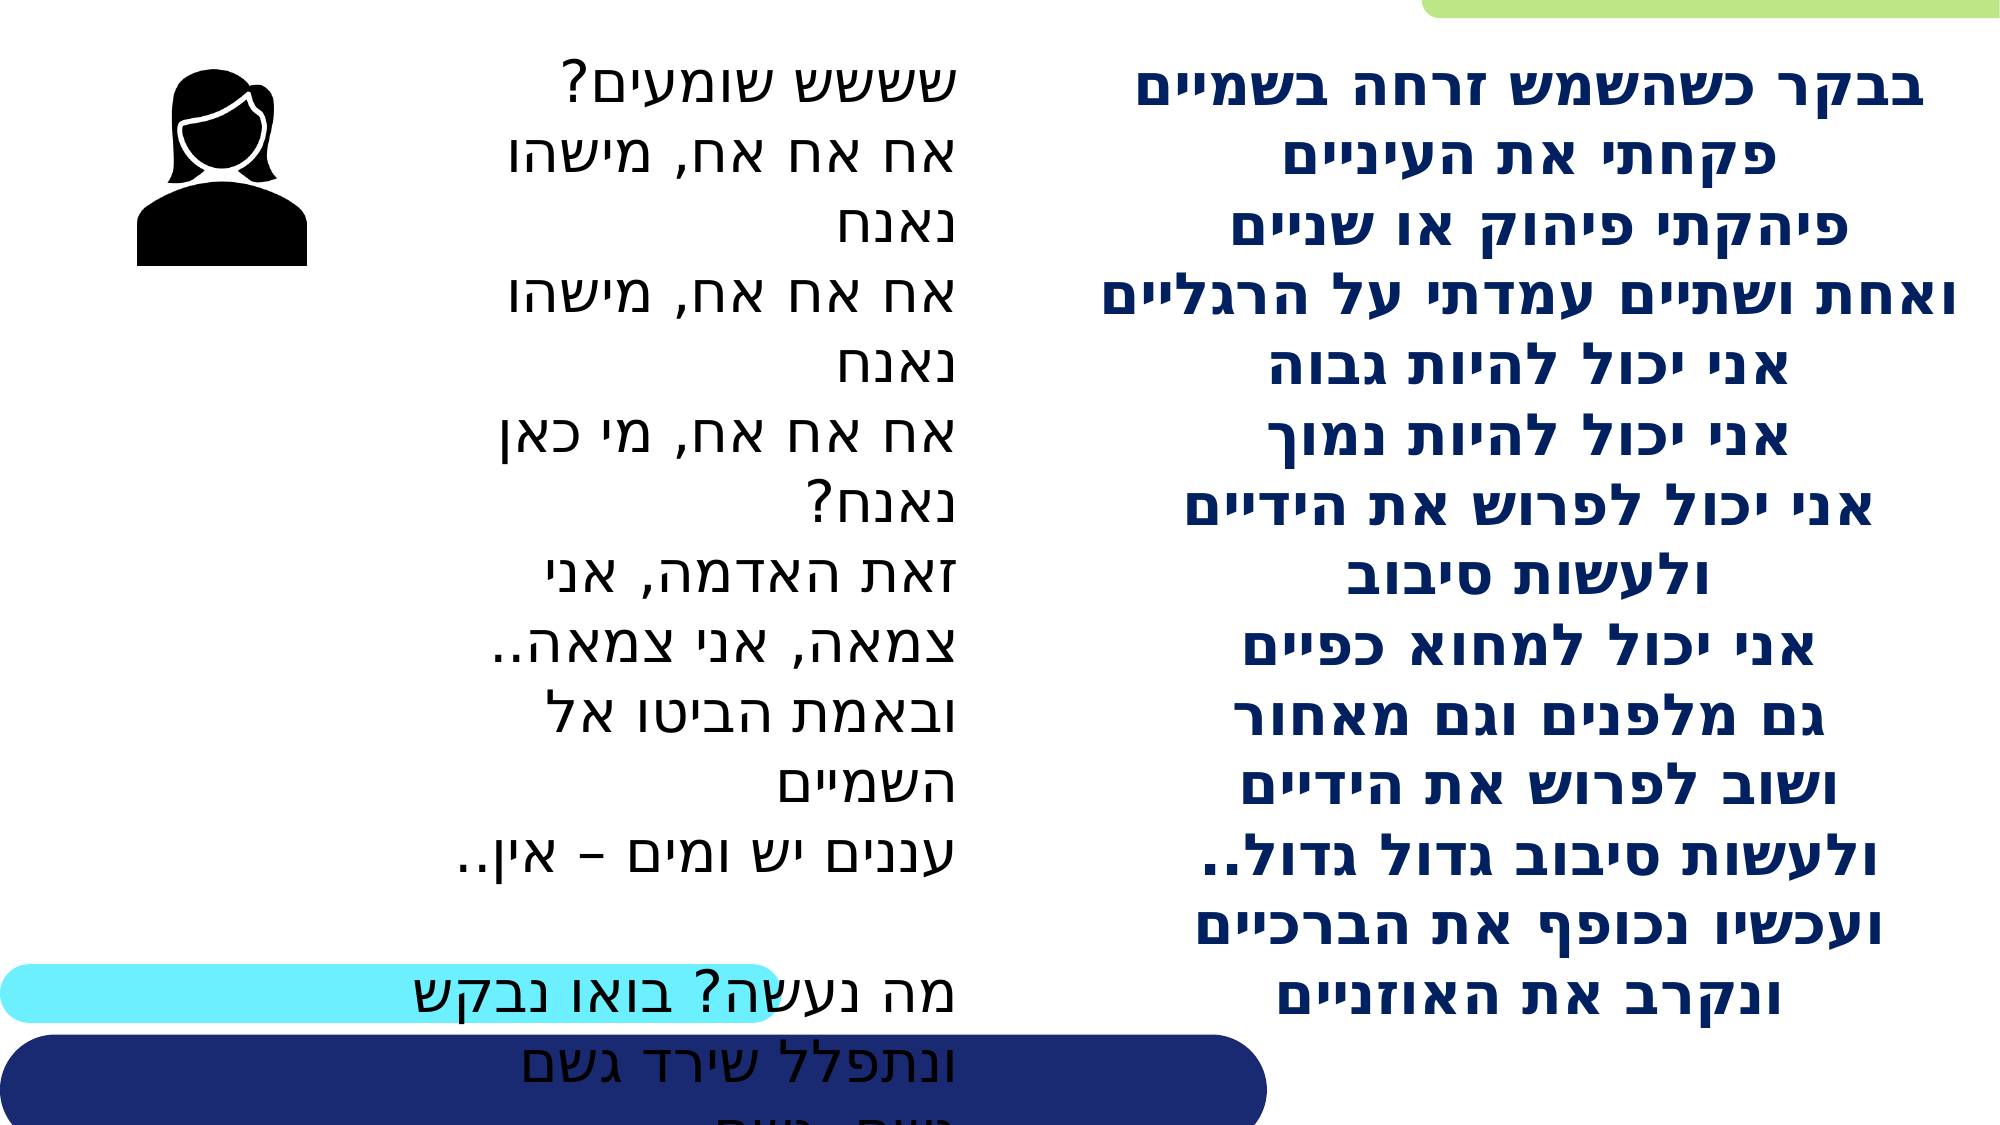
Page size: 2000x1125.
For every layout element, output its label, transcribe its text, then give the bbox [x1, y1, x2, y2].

title בבקר כשהשמש זרחה בשמיים פקחתי את העיניים פיהקתי פיהוק או שניים ואחת ושתיים עמדתי על הרגליים אני יכול להיות גבוה אני יכול להיות נמוך אני יכול לפרוש את הידיים ולעשות סיבוב אני יכול למחוא כפיים גם מלפנים וגם מאחור ושוב לפרוש את הידיים ולעשות סיבוב גדול גדול.. ועכשיו נכופף את הברכיים ונקרב את האוזניים [974, 547, 2000, 666]
text_box שששש שומעים? אח אח אח, מישהו נאנח אח אח אח, מישהו נאנח אח אח אח, מי כאן נאנח? זאת האדמה, אני צמאה, אני צמאה.. ובאמת הביטו אל השמיים עננים יש ומים – אין.. מה נעשה? בואו נבקש ונתפלל שירד גשם גשם, גשם... [356, 36, 974, 1125]
picture [94, 48, 349, 304]
